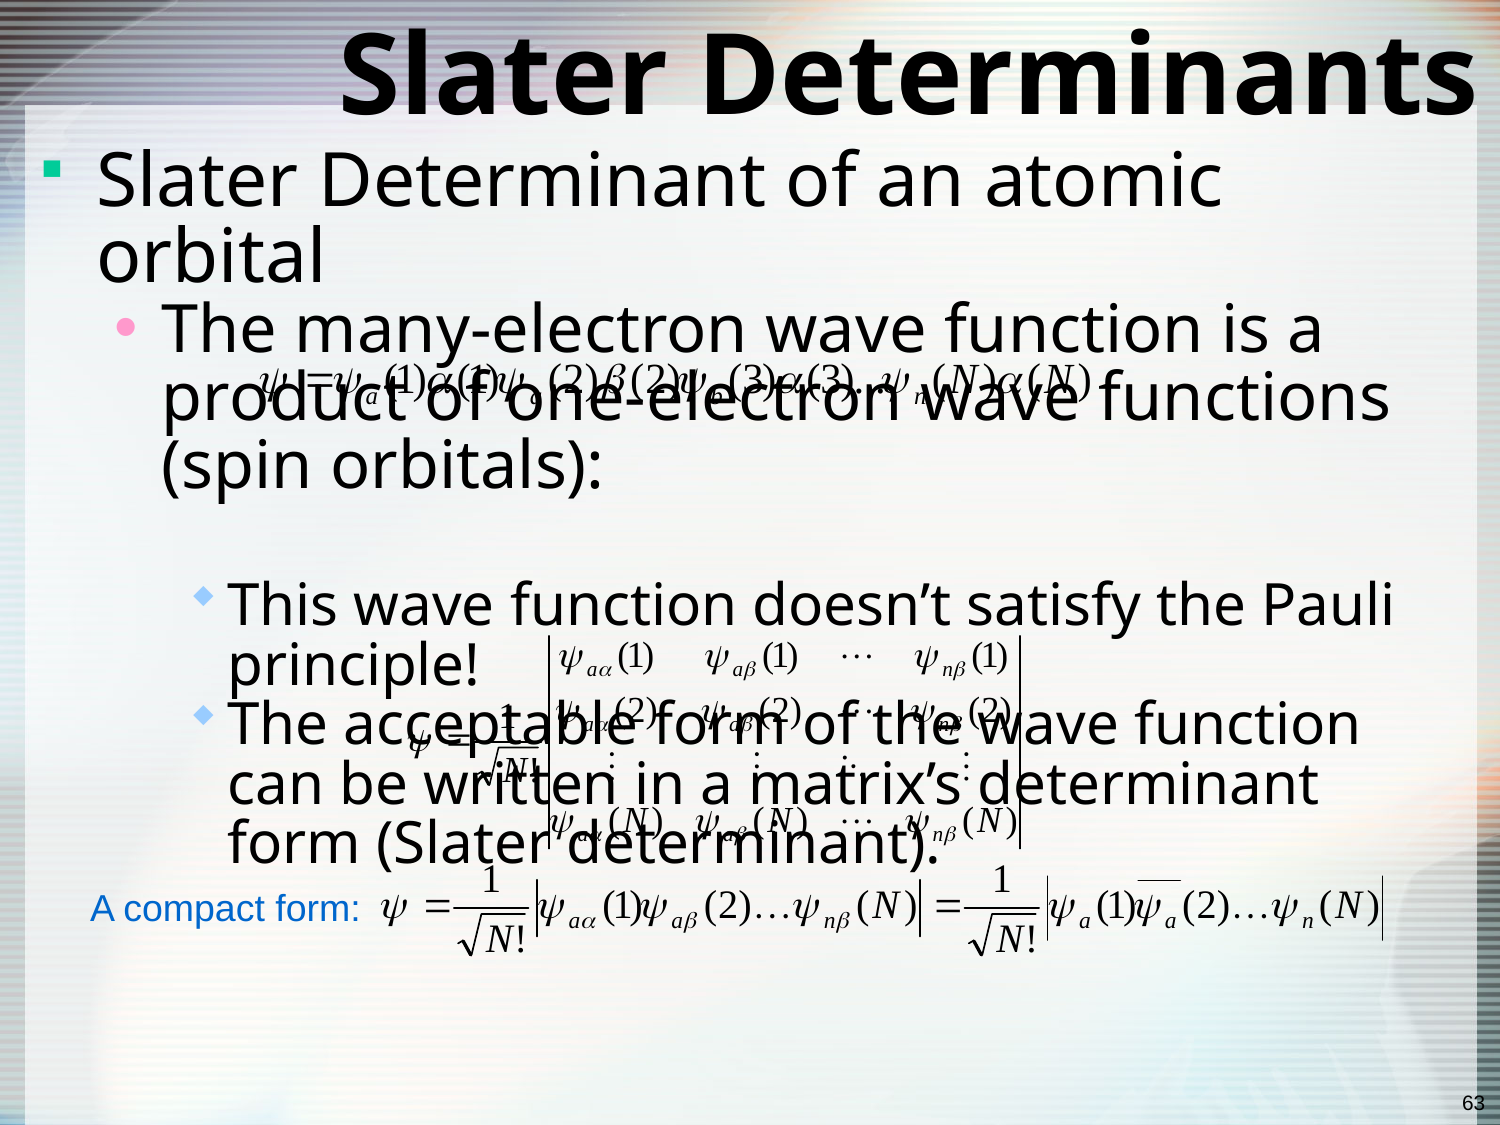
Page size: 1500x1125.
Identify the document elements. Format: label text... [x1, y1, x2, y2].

slide_number 63 [1149, 1082, 1500, 1121]
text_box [74, 853, 1393, 966]
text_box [256, 350, 1098, 416]
title Slater Determinants [35, 6, 1495, 133]
picture [0, 0, 1500, 1125]
list Slater Determinant of an atomic orbital The many-electron wave function is a product of one-electron wave functions (spin orbitals): This wave function doesn’t satisfy the Pauli principle! The acceptable form of the wave function can be written in a matrix’s determinant form (Slater determinant). Anti-symmetrized spin-orbitals [24, 137, 1476, 1076]
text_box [404, 628, 1030, 852]
